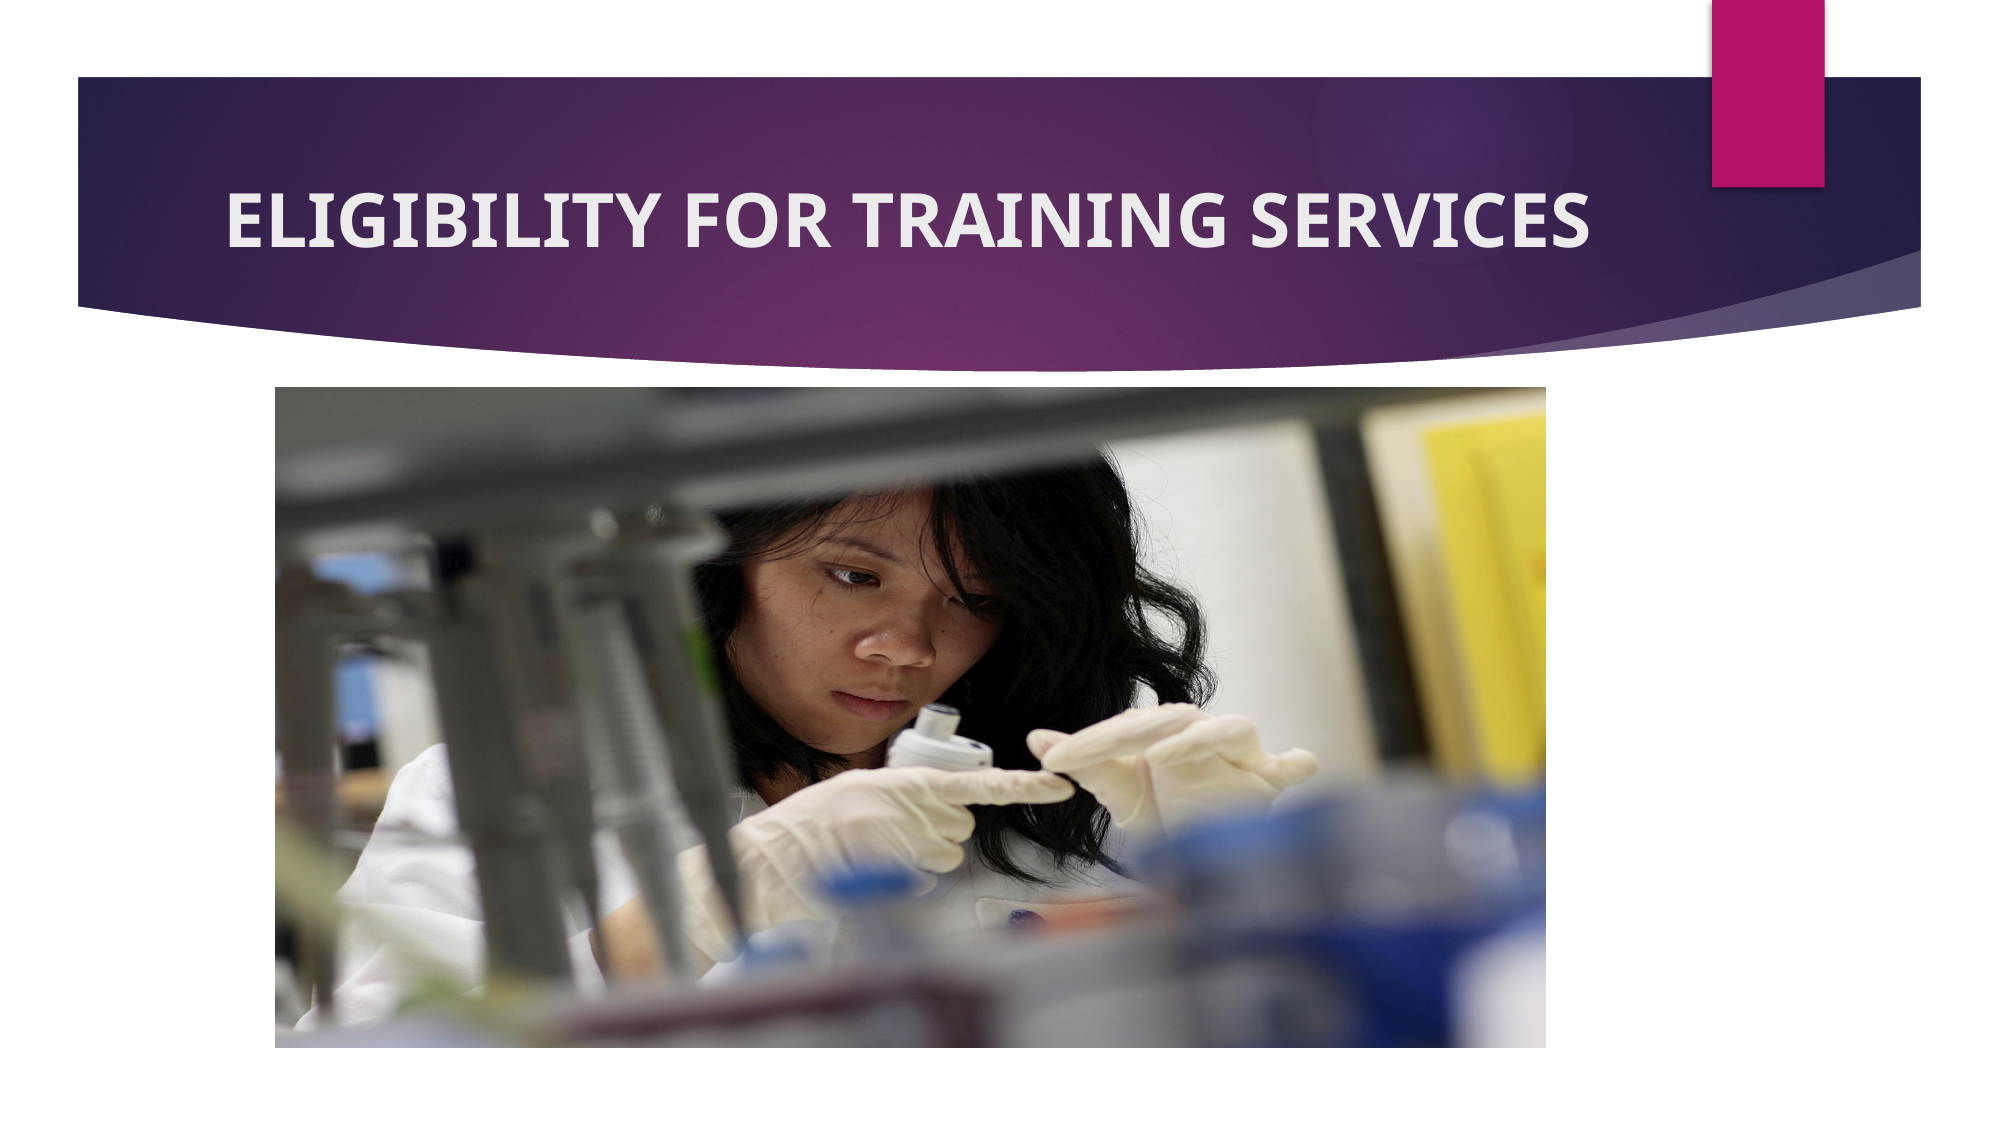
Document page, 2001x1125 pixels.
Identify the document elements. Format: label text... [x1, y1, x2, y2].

title ELIGIBILITY FOR TRAINING SERVICES [189, 159, 1627, 276]
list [274, 387, 1546, 1049]
